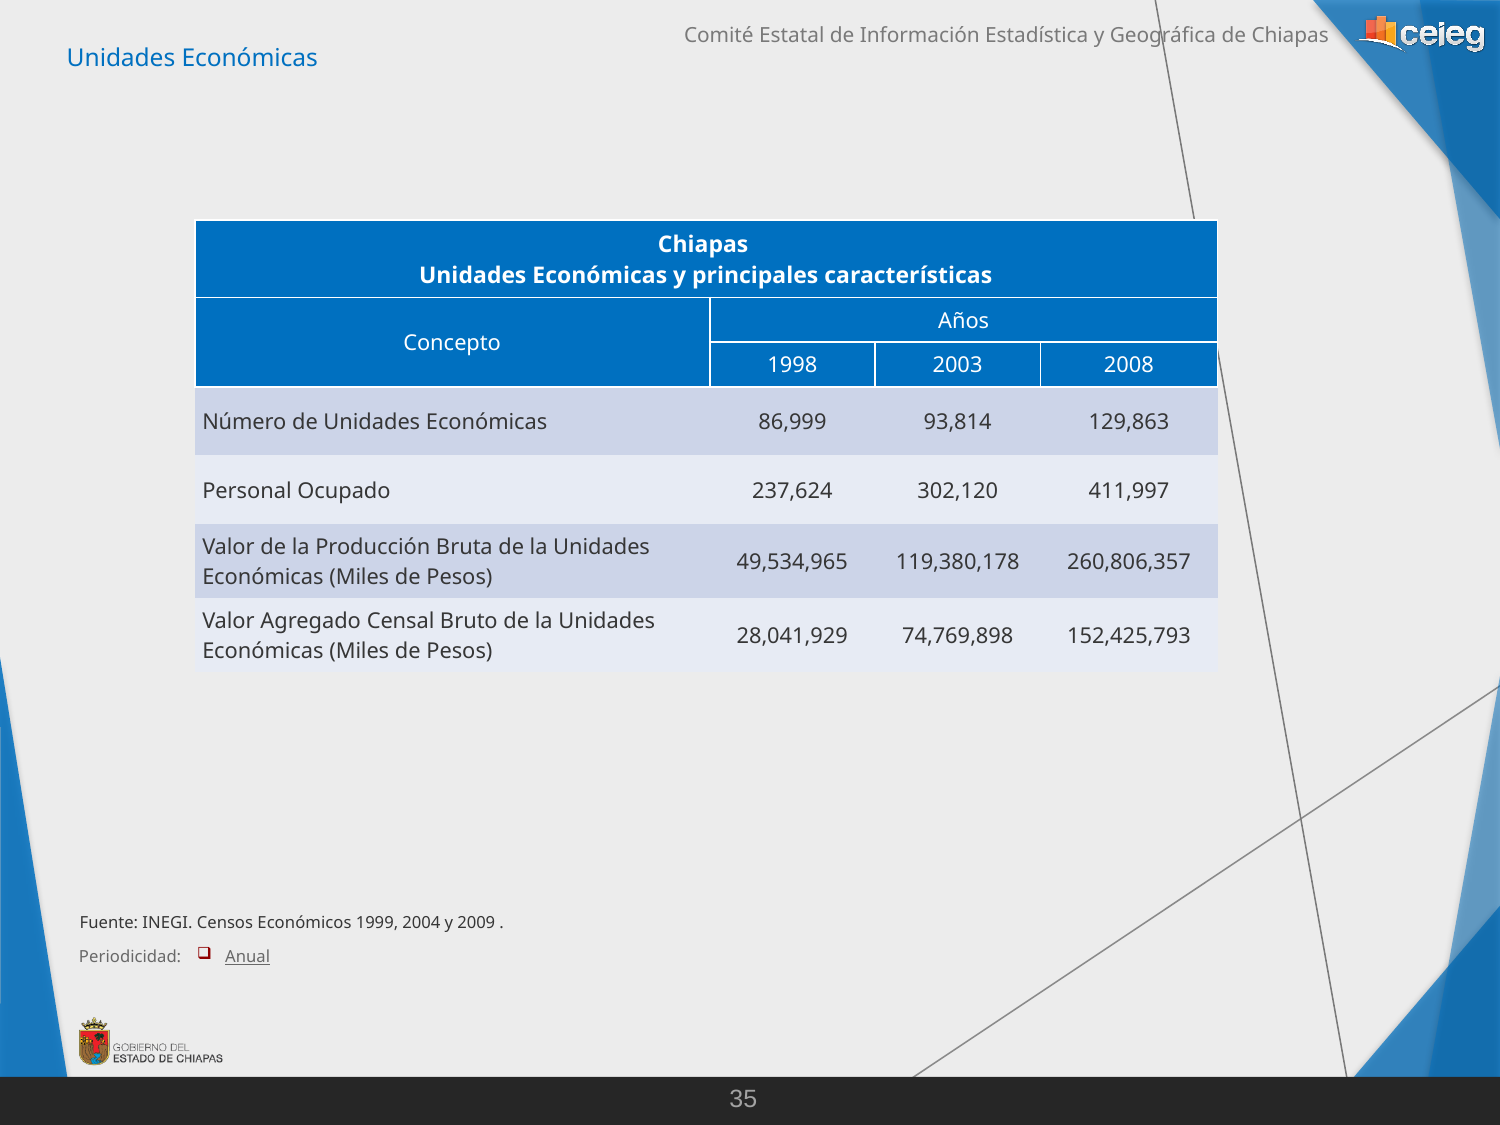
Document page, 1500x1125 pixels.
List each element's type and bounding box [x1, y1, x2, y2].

table_cell [1041, 343, 1217, 386]
picture [76, 1011, 225, 1071]
table_cell [711, 298, 1217, 341]
table_cell [711, 343, 874, 386]
picture [1352, 13, 1486, 55]
text_box [64, 905, 597, 940]
table_header [196, 221, 1217, 297]
table_cell [195, 388, 1218, 672]
text_box [79, 944, 270, 967]
table_cell [196, 298, 709, 386]
table_cell [876, 343, 1040, 386]
title [51, 34, 639, 79]
text_box [714, 1075, 773, 1121]
